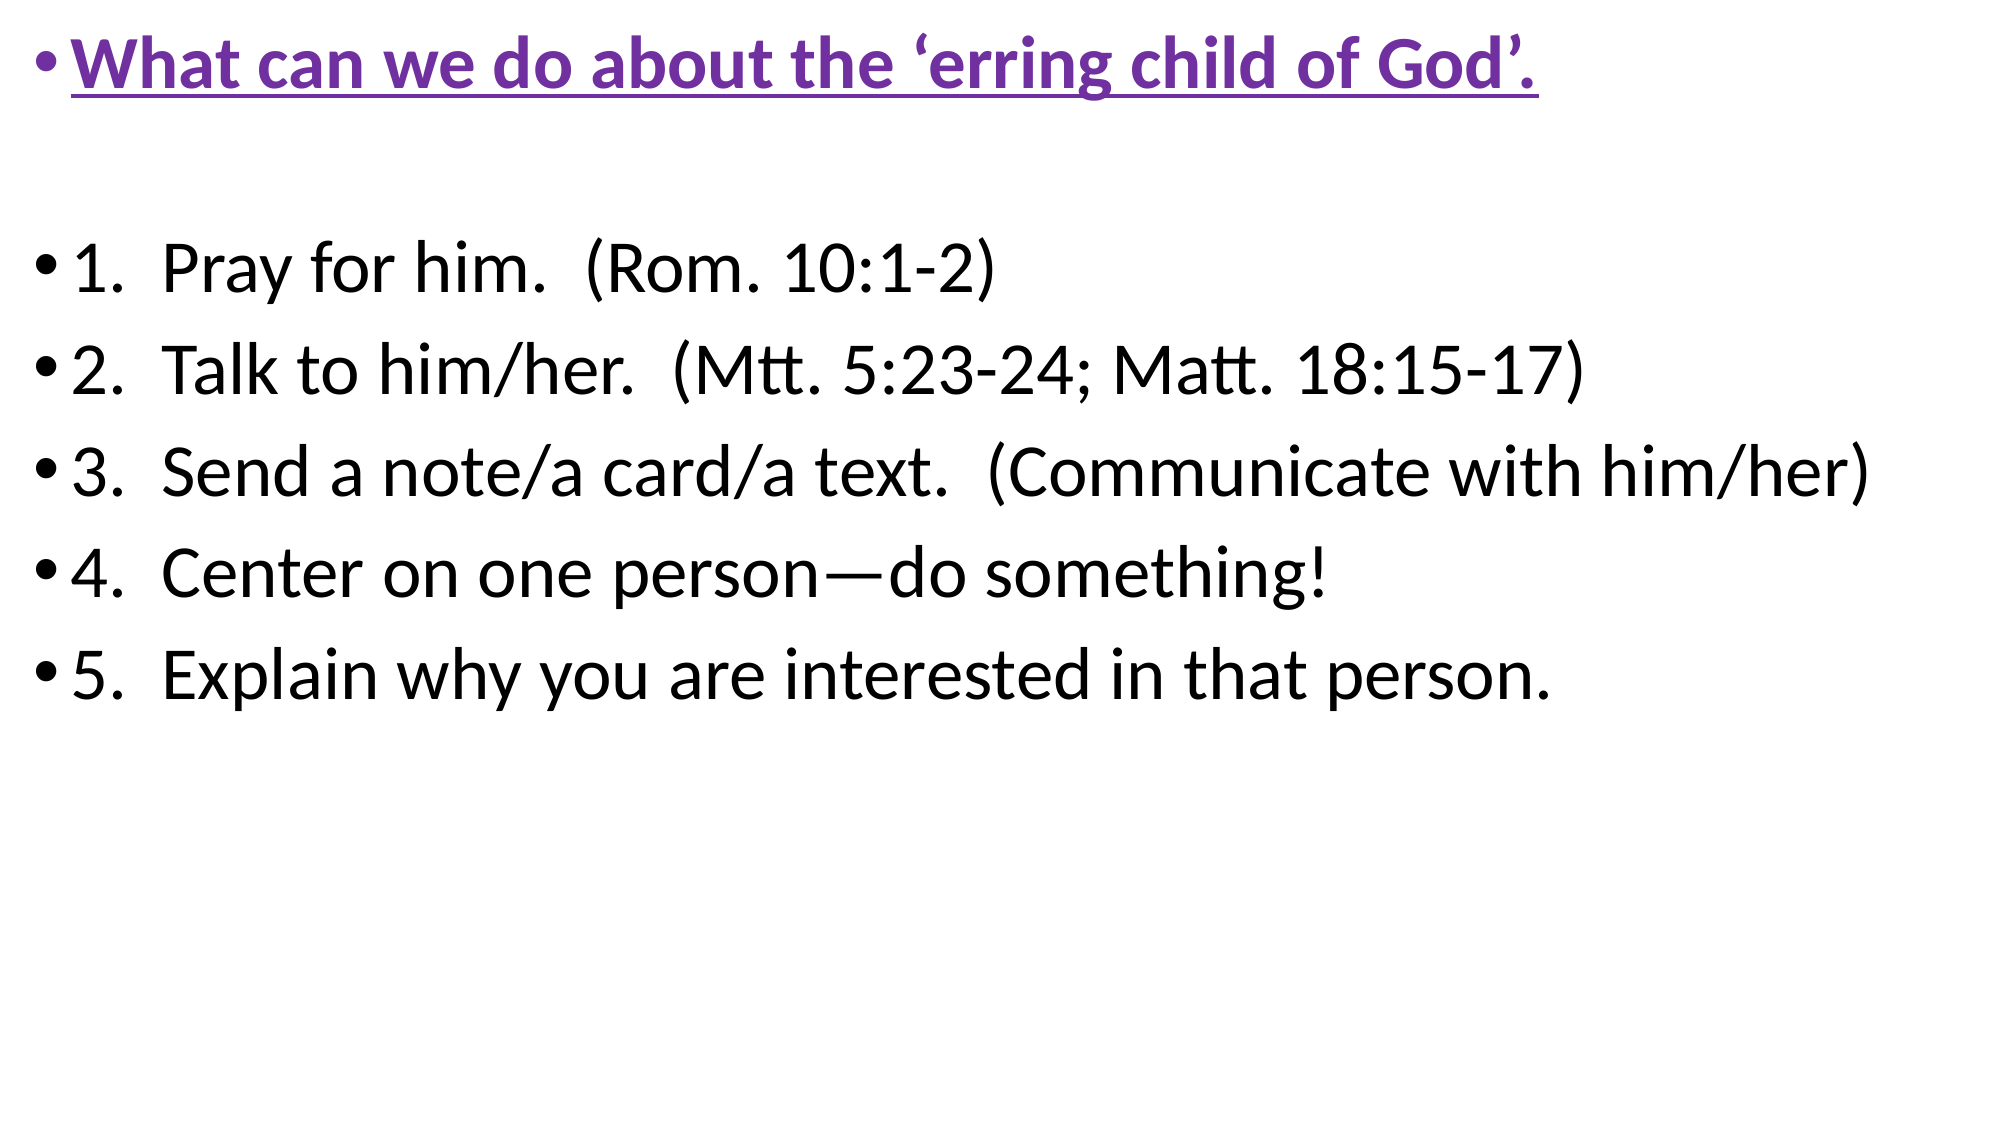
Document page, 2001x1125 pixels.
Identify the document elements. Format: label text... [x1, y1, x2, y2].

list What can we do about the ‘erring child of God’. 1. Pray for him. (Rom. 10:1-2) 2. Talk to him/her. (Mtt. 5:23-24; Matt. 18:15-17) 3. Send a note/a card/a text. (Communicate with him/her) 4. Center on one person—do something! 5. Explain why you are interested in that person. [18, 16, 2000, 1125]
